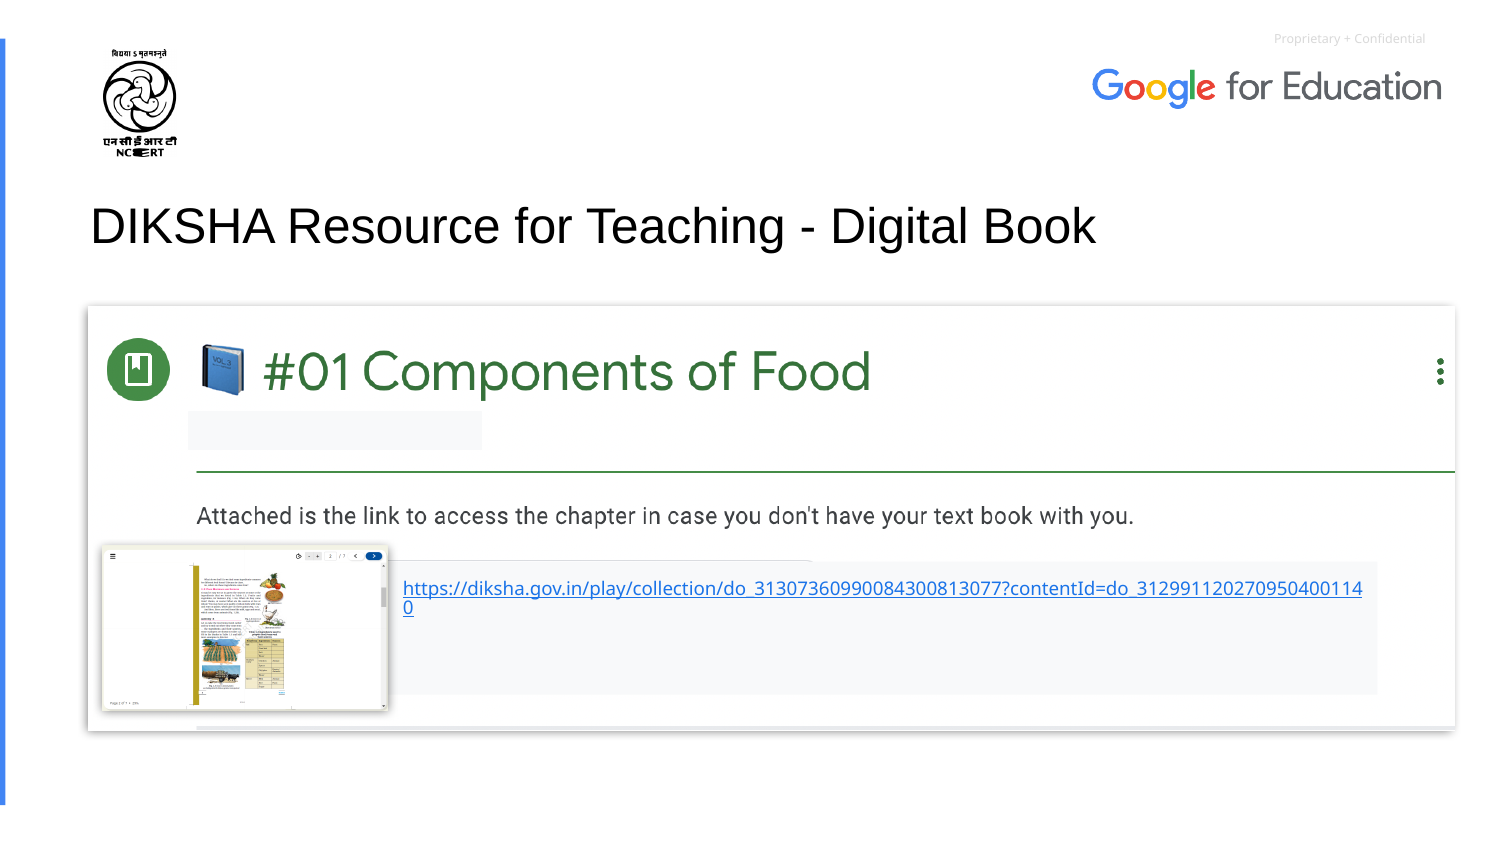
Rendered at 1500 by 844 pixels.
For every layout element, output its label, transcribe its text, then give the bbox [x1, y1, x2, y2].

title DIKSHA Resource for Teaching - Digital Book [75, 149, 1377, 298]
picture [103, 49, 177, 149]
picture [87, 306, 1455, 731]
picture [1062, 37, 1471, 131]
